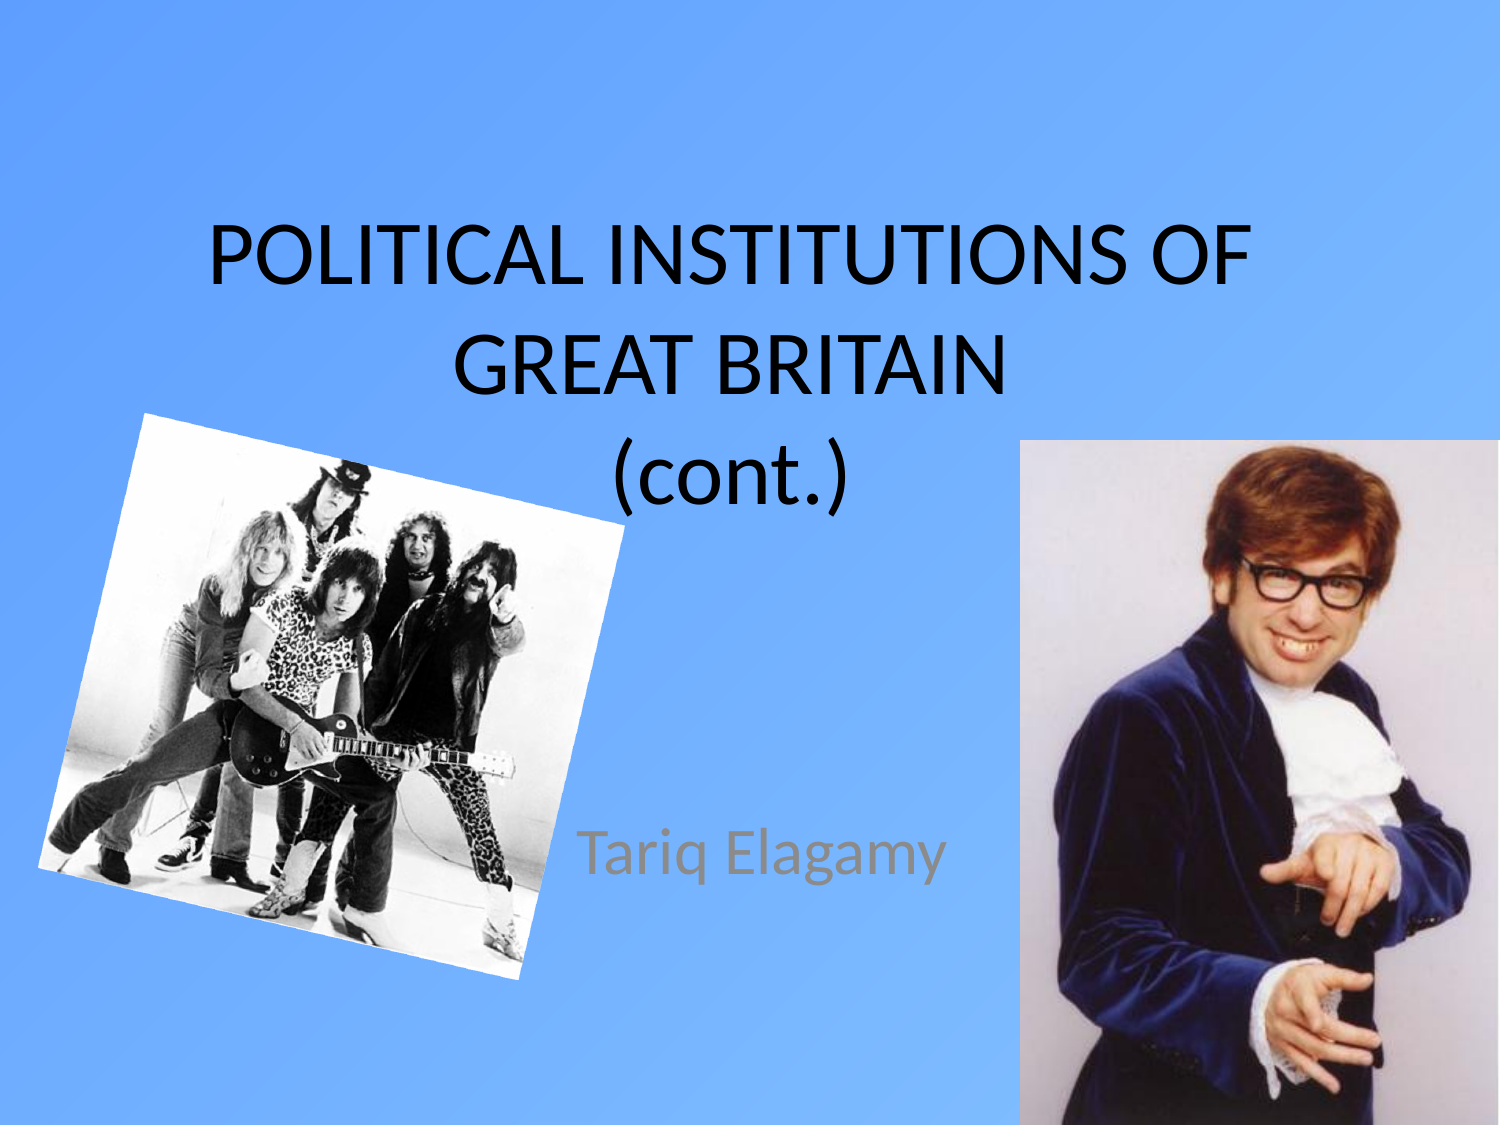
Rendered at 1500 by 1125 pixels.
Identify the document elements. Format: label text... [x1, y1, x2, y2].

subtitle Tariq Elagamy [237, 800, 1014, 1088]
picture [39, 414, 624, 980]
title POLITICAL INSTITUTIONS OF GREAT BRITAIN (cont.) [75, 125, 1388, 591]
picture [1020, 440, 1500, 1125]
